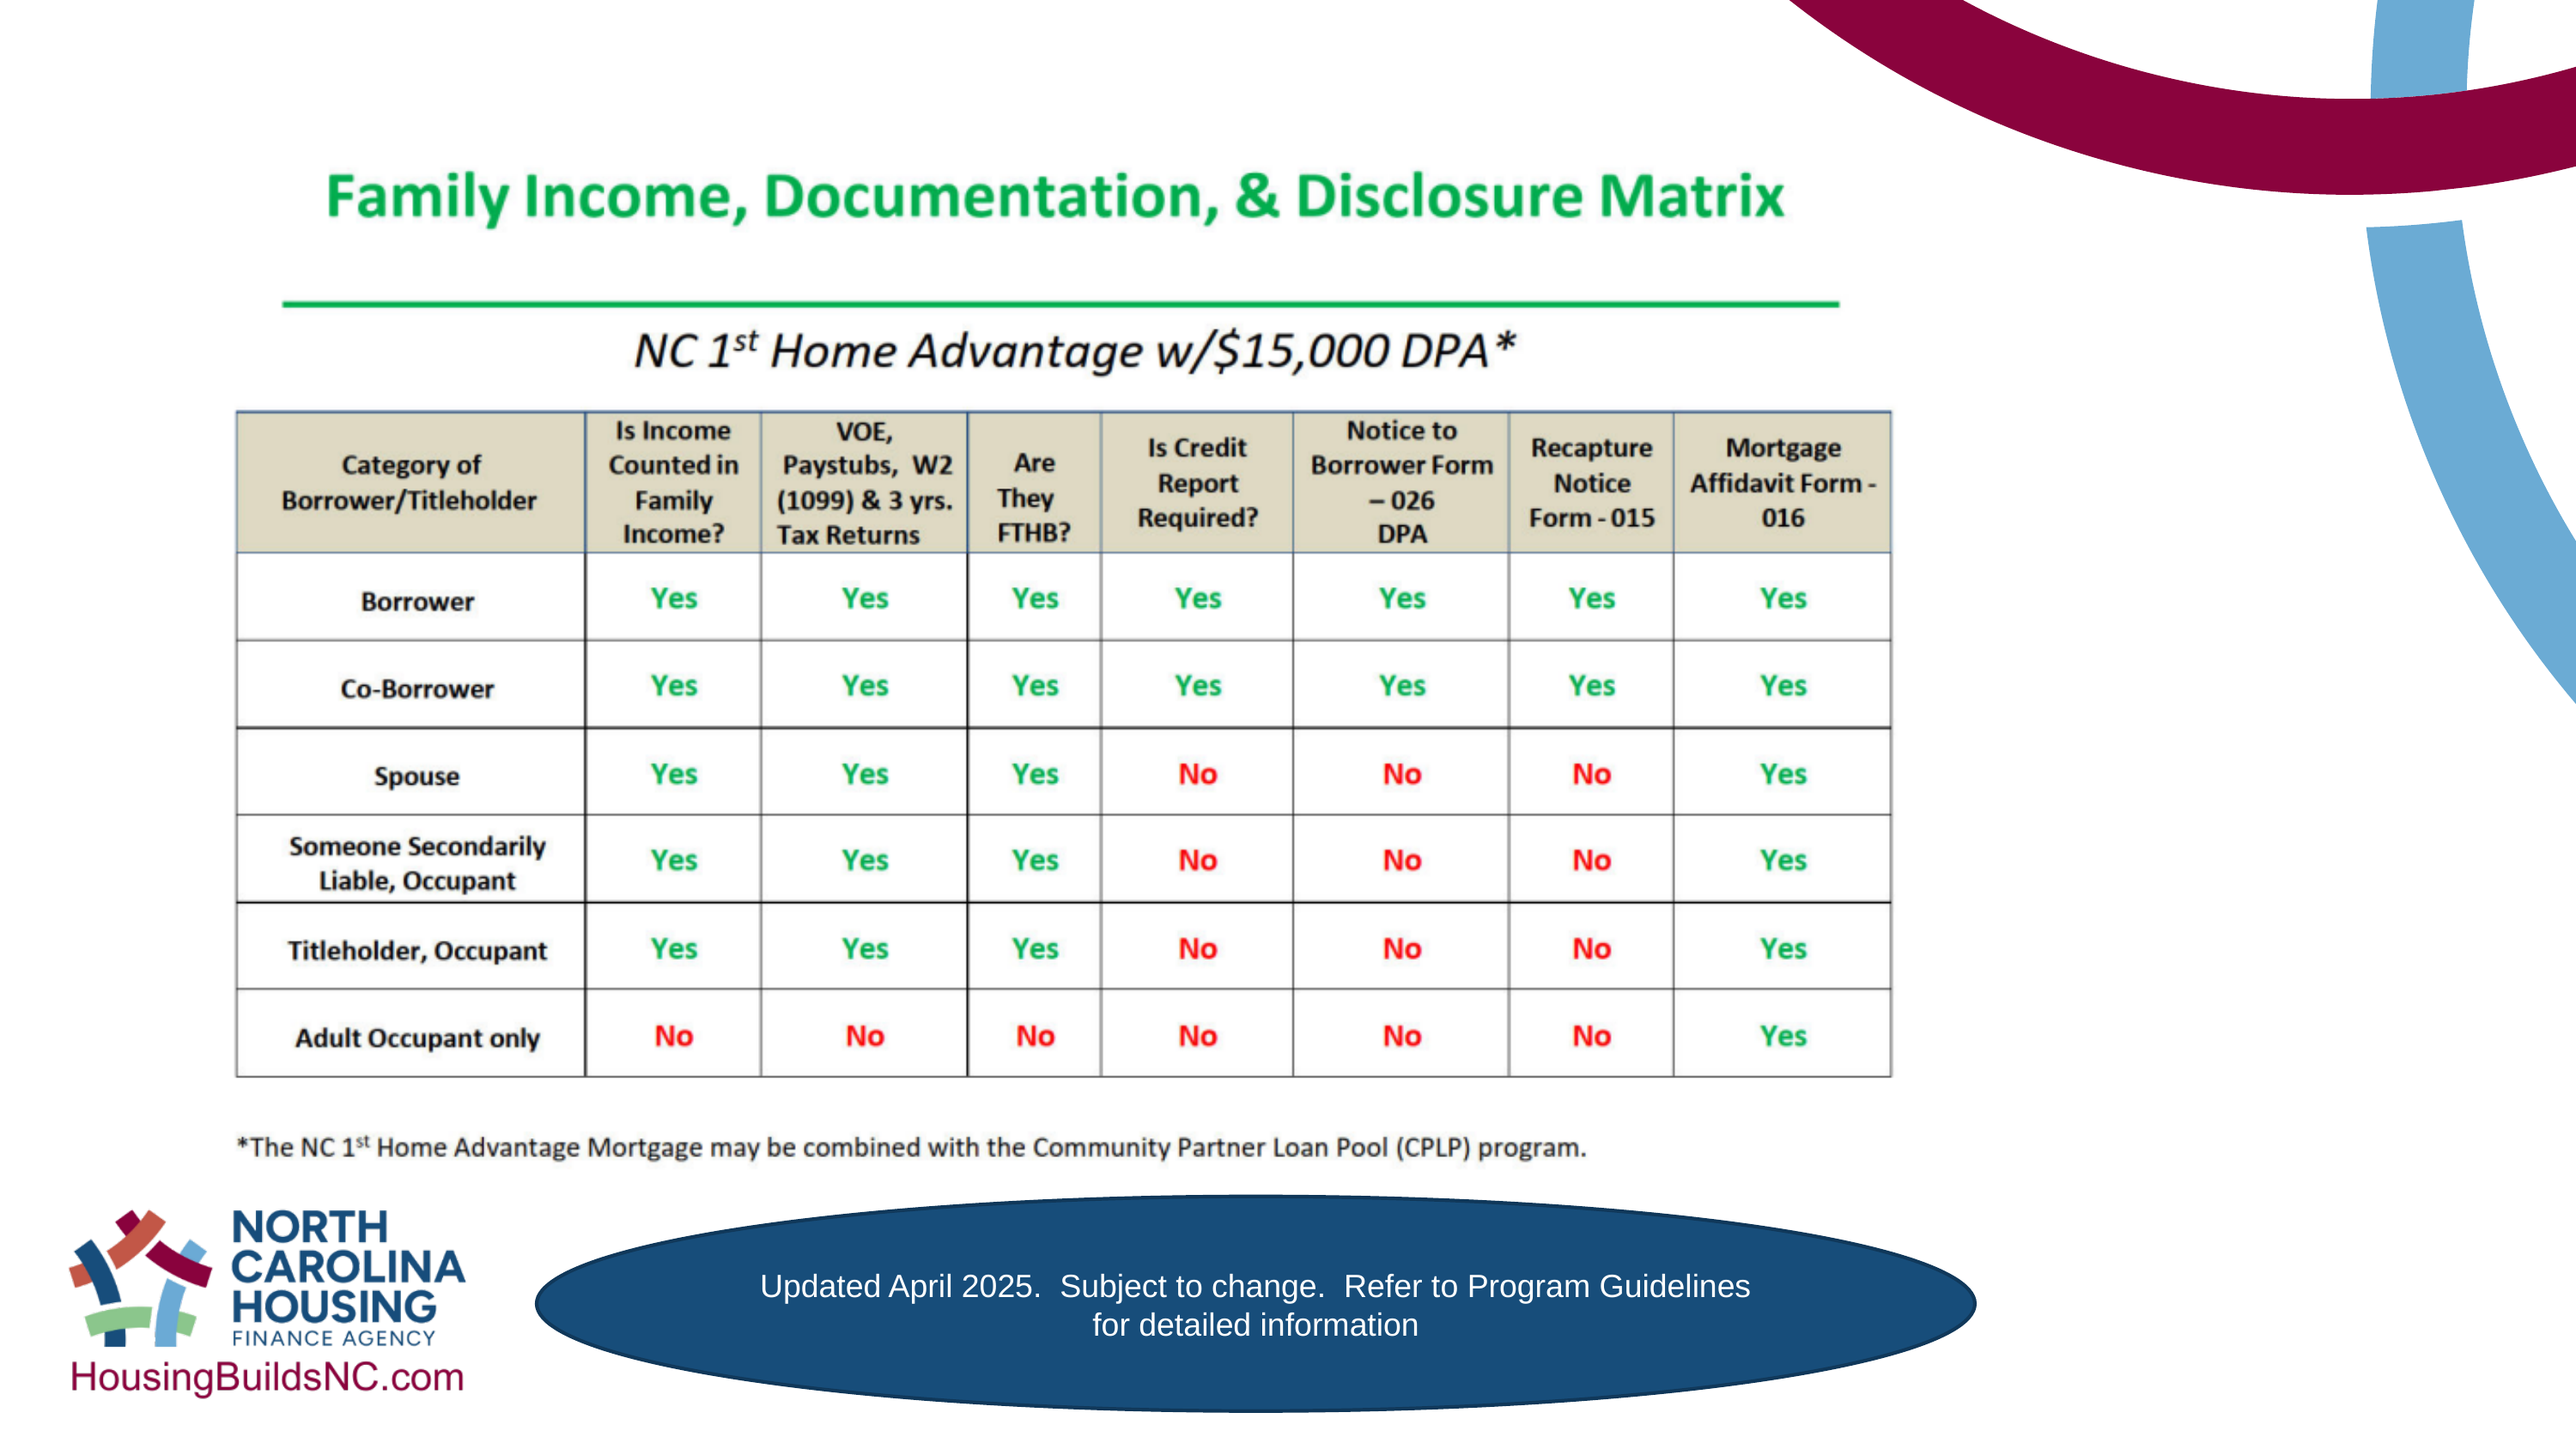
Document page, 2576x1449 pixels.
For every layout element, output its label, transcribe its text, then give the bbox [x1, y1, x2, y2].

picture [3, 112, 1934, 1449]
text_box Updated April 2025. Subject to change. Refer to Program Guidelines for detailed information [534, 1206, 1978, 1413]
